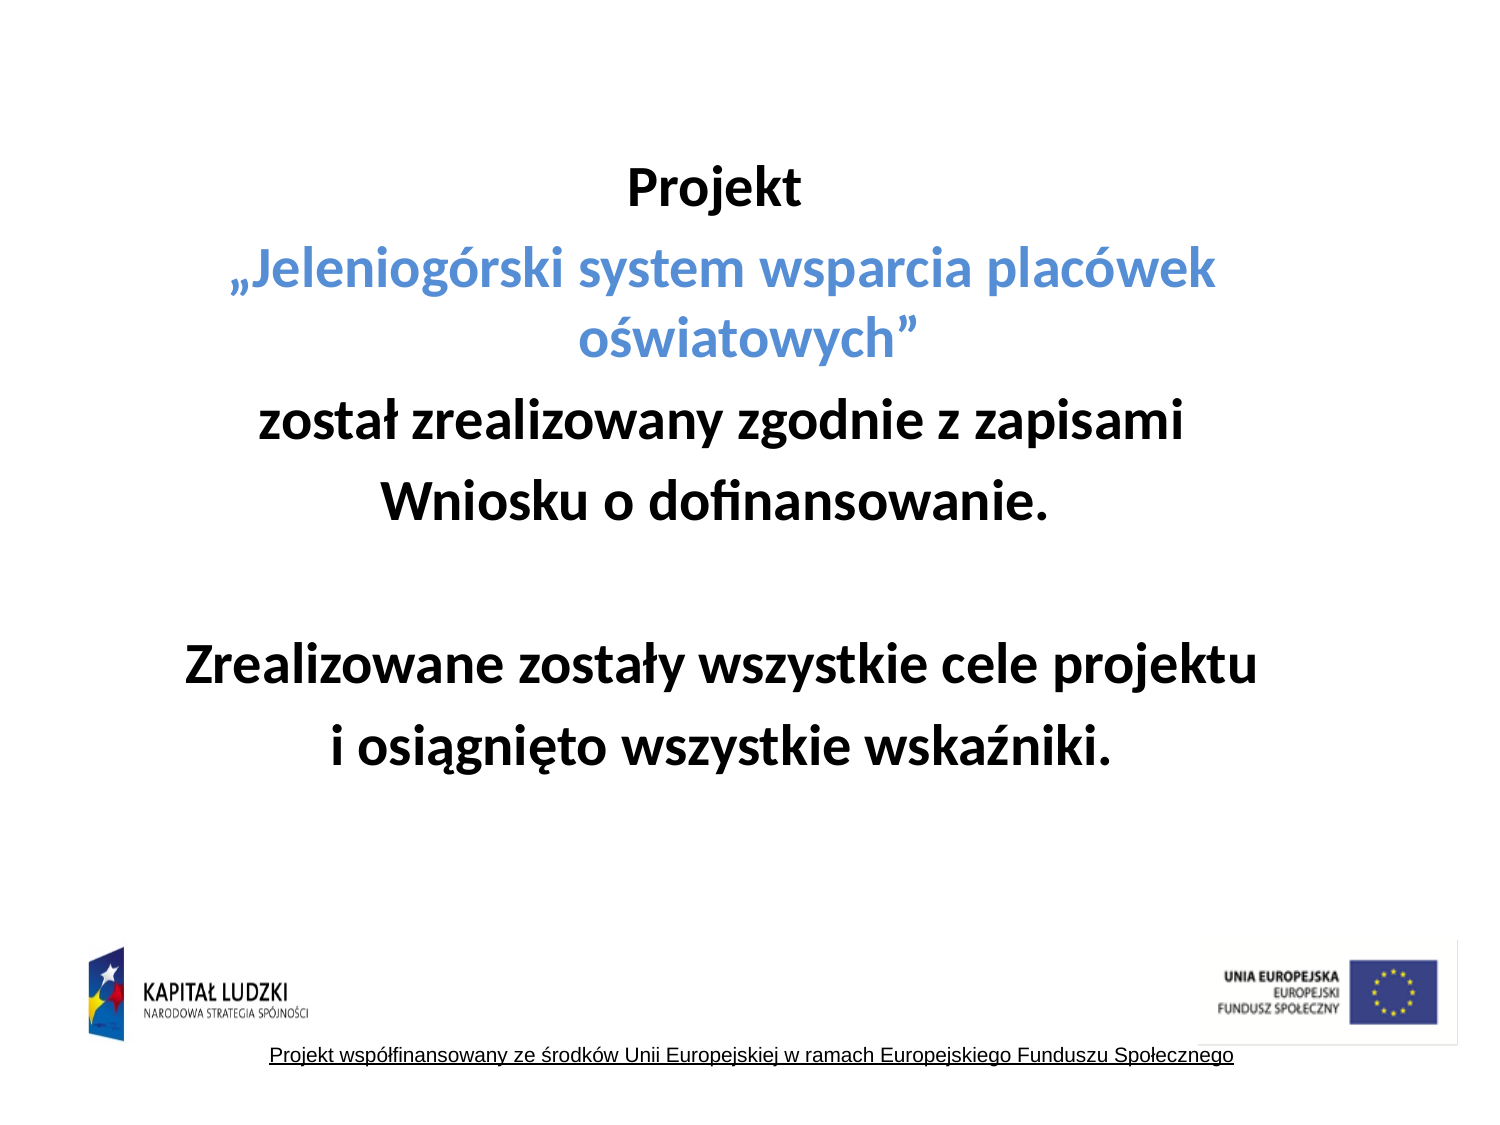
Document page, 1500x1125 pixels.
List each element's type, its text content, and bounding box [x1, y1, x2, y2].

picture [1198, 940, 1459, 1047]
text_box Projekt współfinansowany ze środków Unii Europejskiej w ramach Europejskiego Funduszu Społecznego [254, 988, 1249, 1074]
list Projekt „Jeleniogórski system wsparcia placówek oświatowych” został zrealizowany zgodnie z zapisami Wniosku o dofinansowanie. Zrealizowane zostały wszystkie cele projektu i osiągnięto wszystkie wskaźniki. [46, 140, 1397, 883]
picture [88, 940, 311, 1047]
